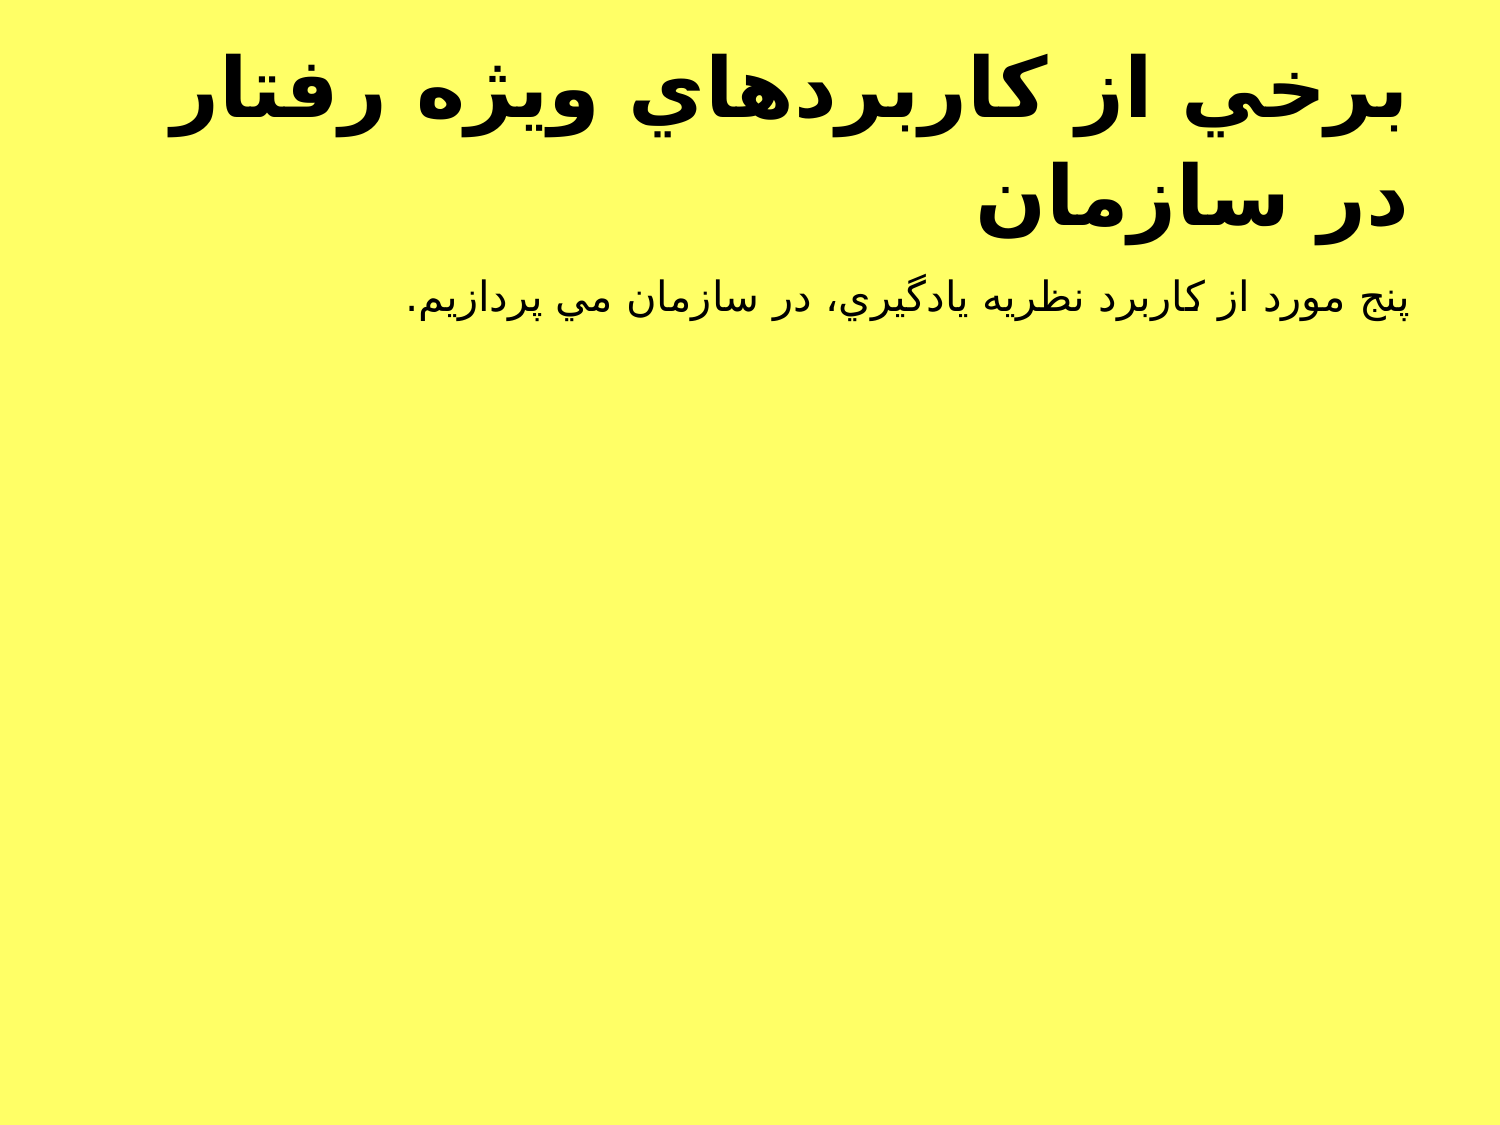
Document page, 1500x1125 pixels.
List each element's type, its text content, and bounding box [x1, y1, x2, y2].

text_box [989, 233, 1029, 238]
text_box [1125, 233, 1162, 245]
text_box [1315, 233, 1352, 245]
title برخي از كاربردهاي ويژه رفتار در سازمان [75, 45, 1425, 233]
list پنج مورد از كاربرد نظريه يادگيري، در سازمان مي پردازيم. [75, 262, 1425, 1005]
